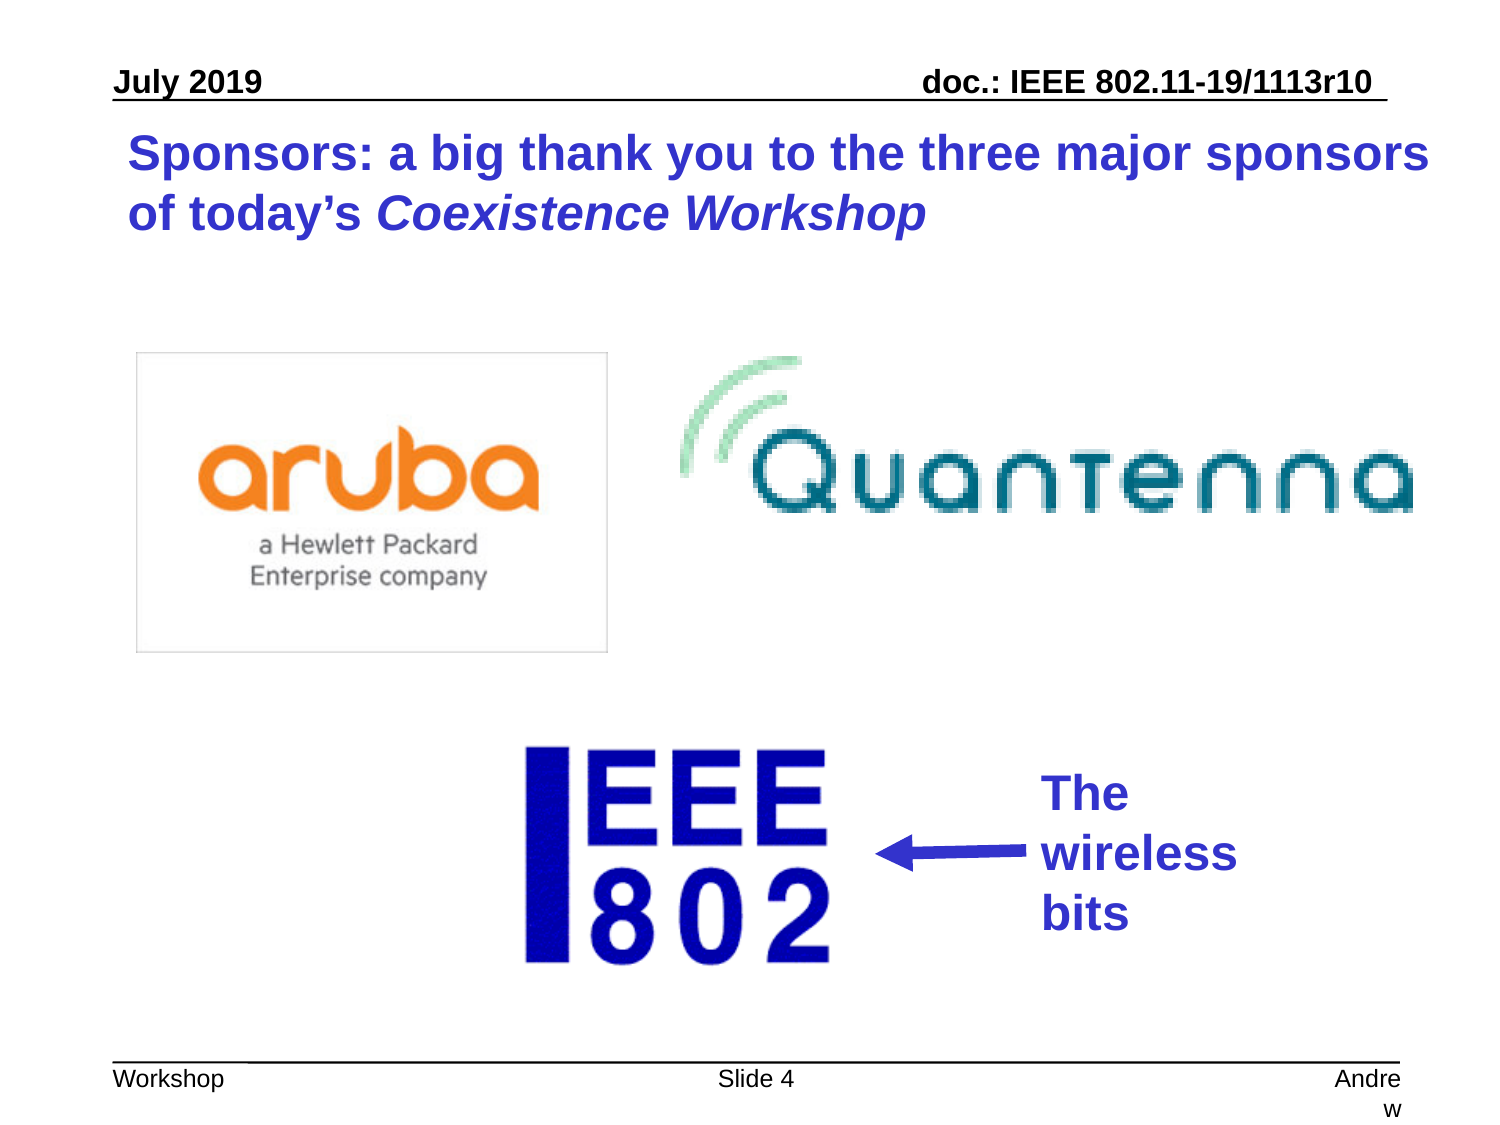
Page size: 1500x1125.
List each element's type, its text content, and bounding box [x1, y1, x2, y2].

picture [508, 674, 853, 1034]
slide_number Slide 4 [709, 1061, 803, 1093]
picture [680, 356, 1413, 513]
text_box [874, 851, 1026, 855]
picture [1365, 464, 1402, 502]
title Sponsors: a big thank you to the three major sponsors of today’s Coexistence Workshop [112, 112, 1488, 288]
picture [136, 352, 608, 654]
text_box The wireless bits [1026, 753, 1254, 948]
footer Andrew Myles, Cisco [1320, 1061, 1402, 1093]
